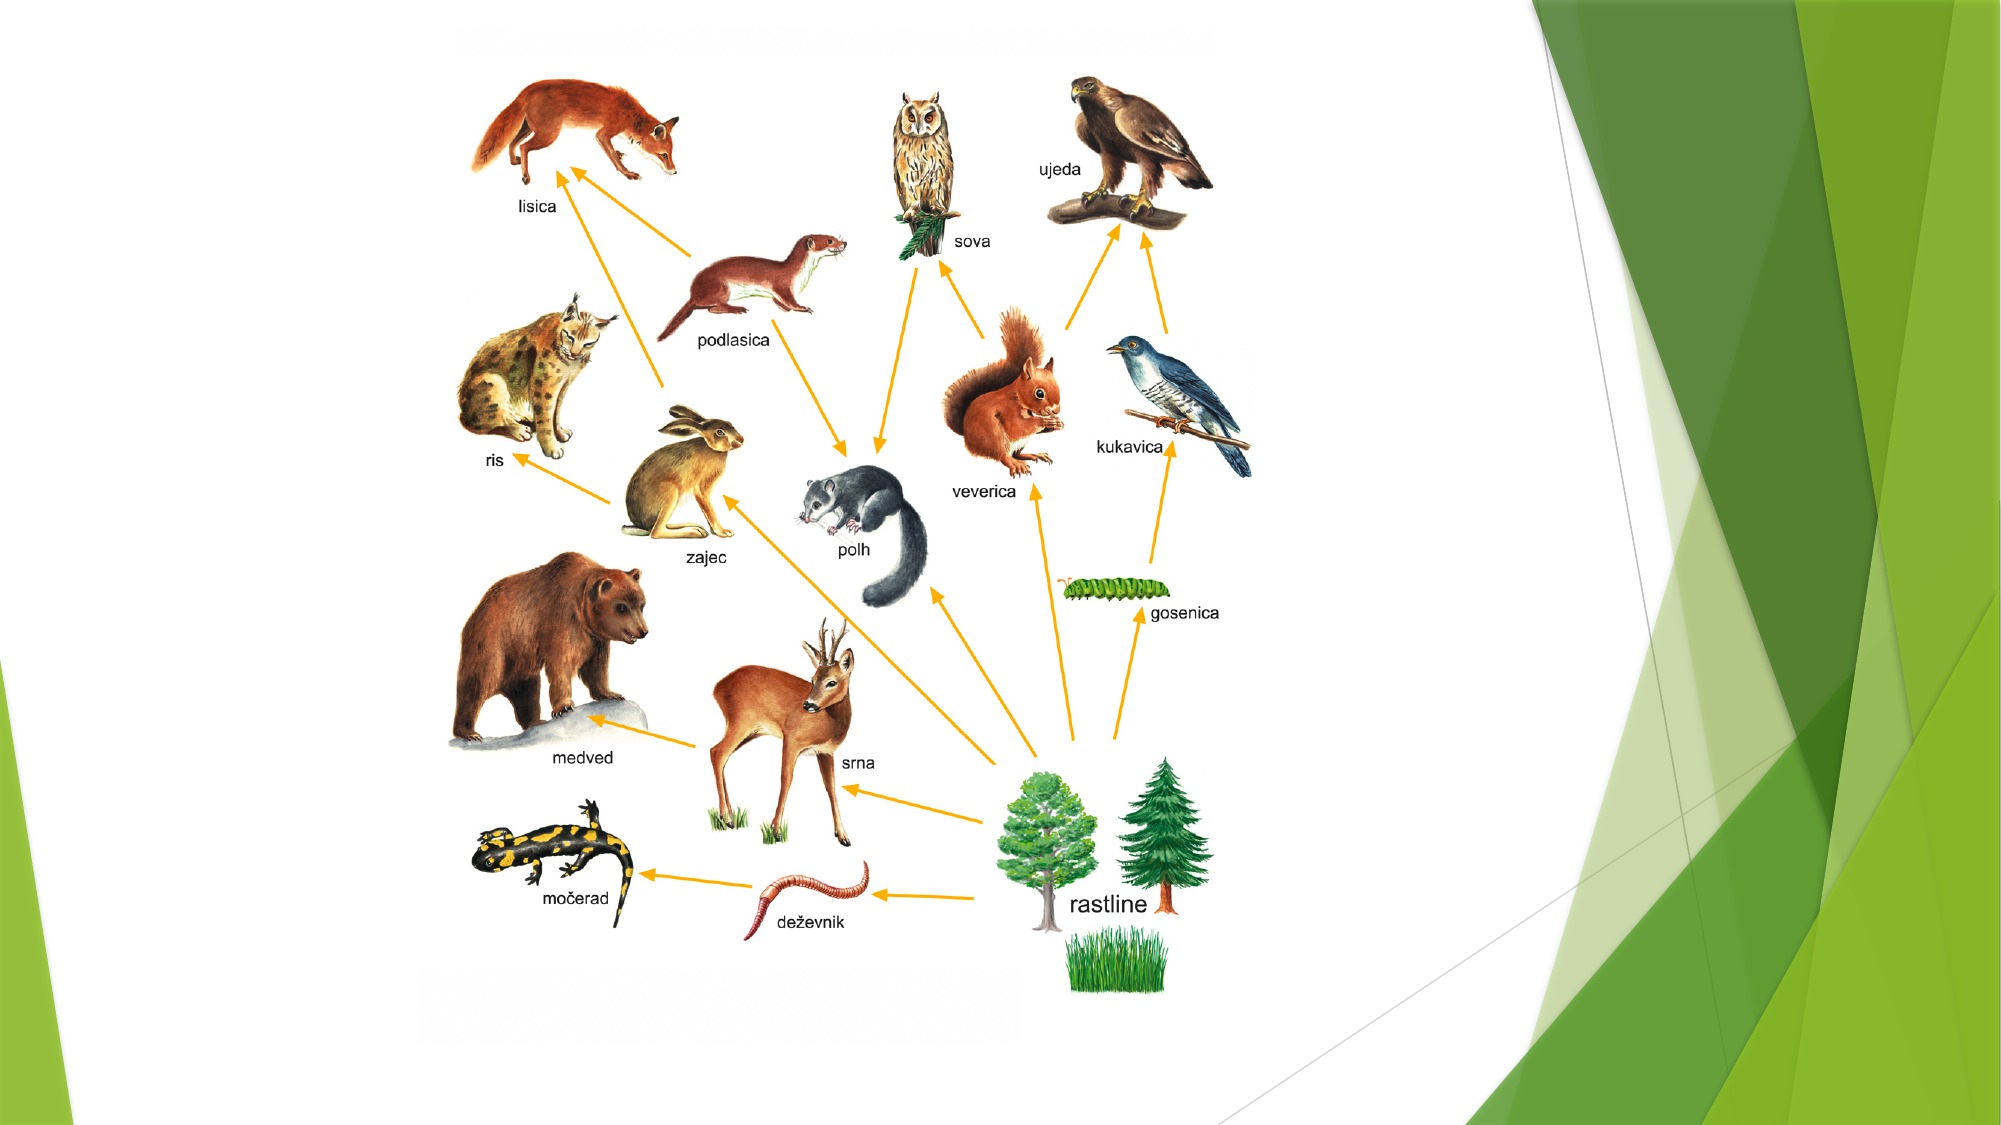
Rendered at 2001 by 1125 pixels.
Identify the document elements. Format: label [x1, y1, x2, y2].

list [418, 25, 1287, 1045]
